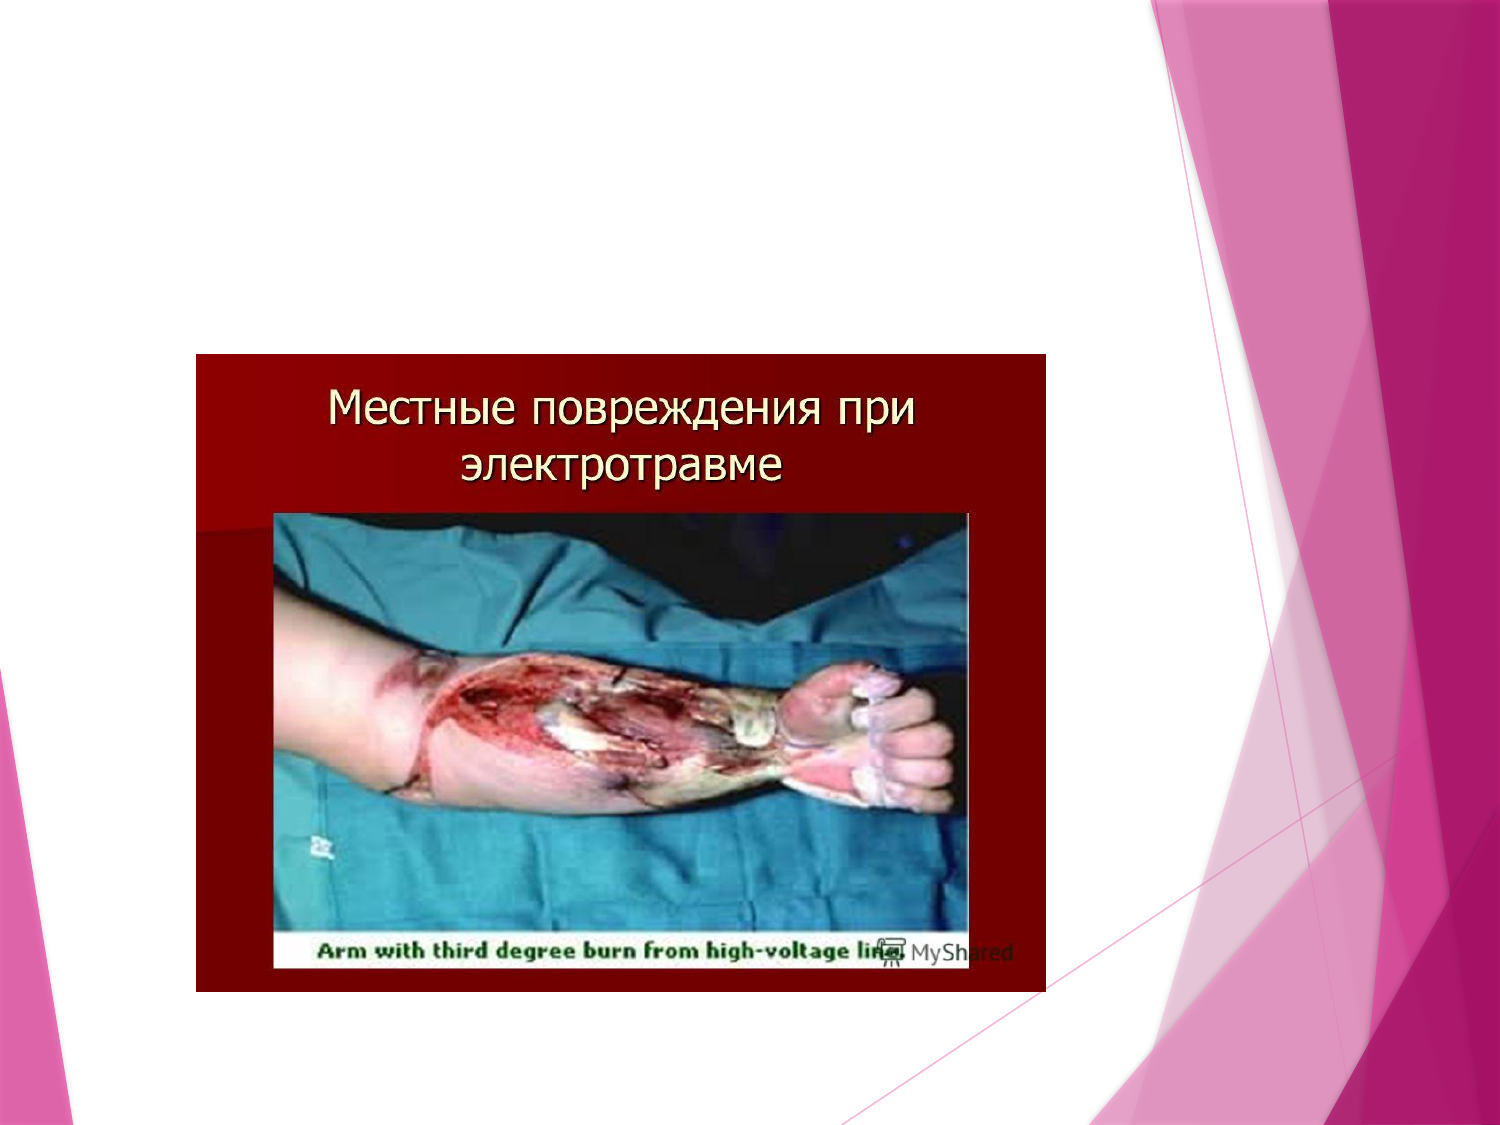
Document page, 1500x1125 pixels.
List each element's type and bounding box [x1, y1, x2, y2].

list [195, 353, 1046, 992]
